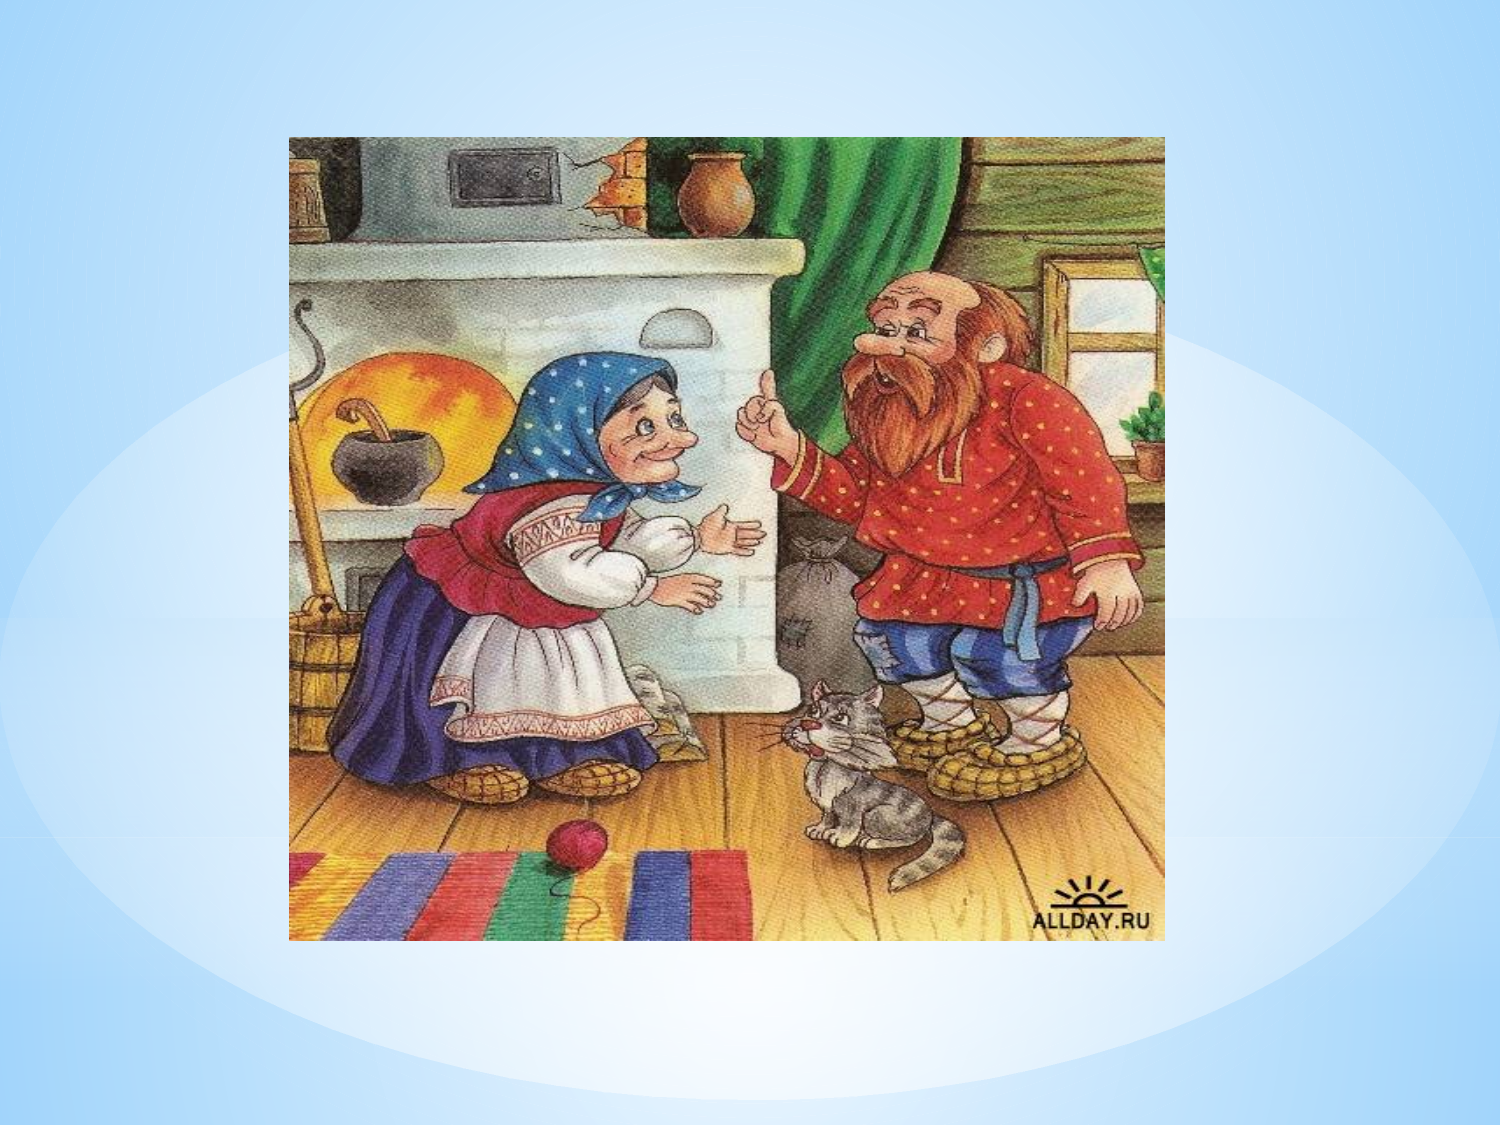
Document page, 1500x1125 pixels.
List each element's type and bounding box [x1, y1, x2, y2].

list [289, 136, 1166, 941]
